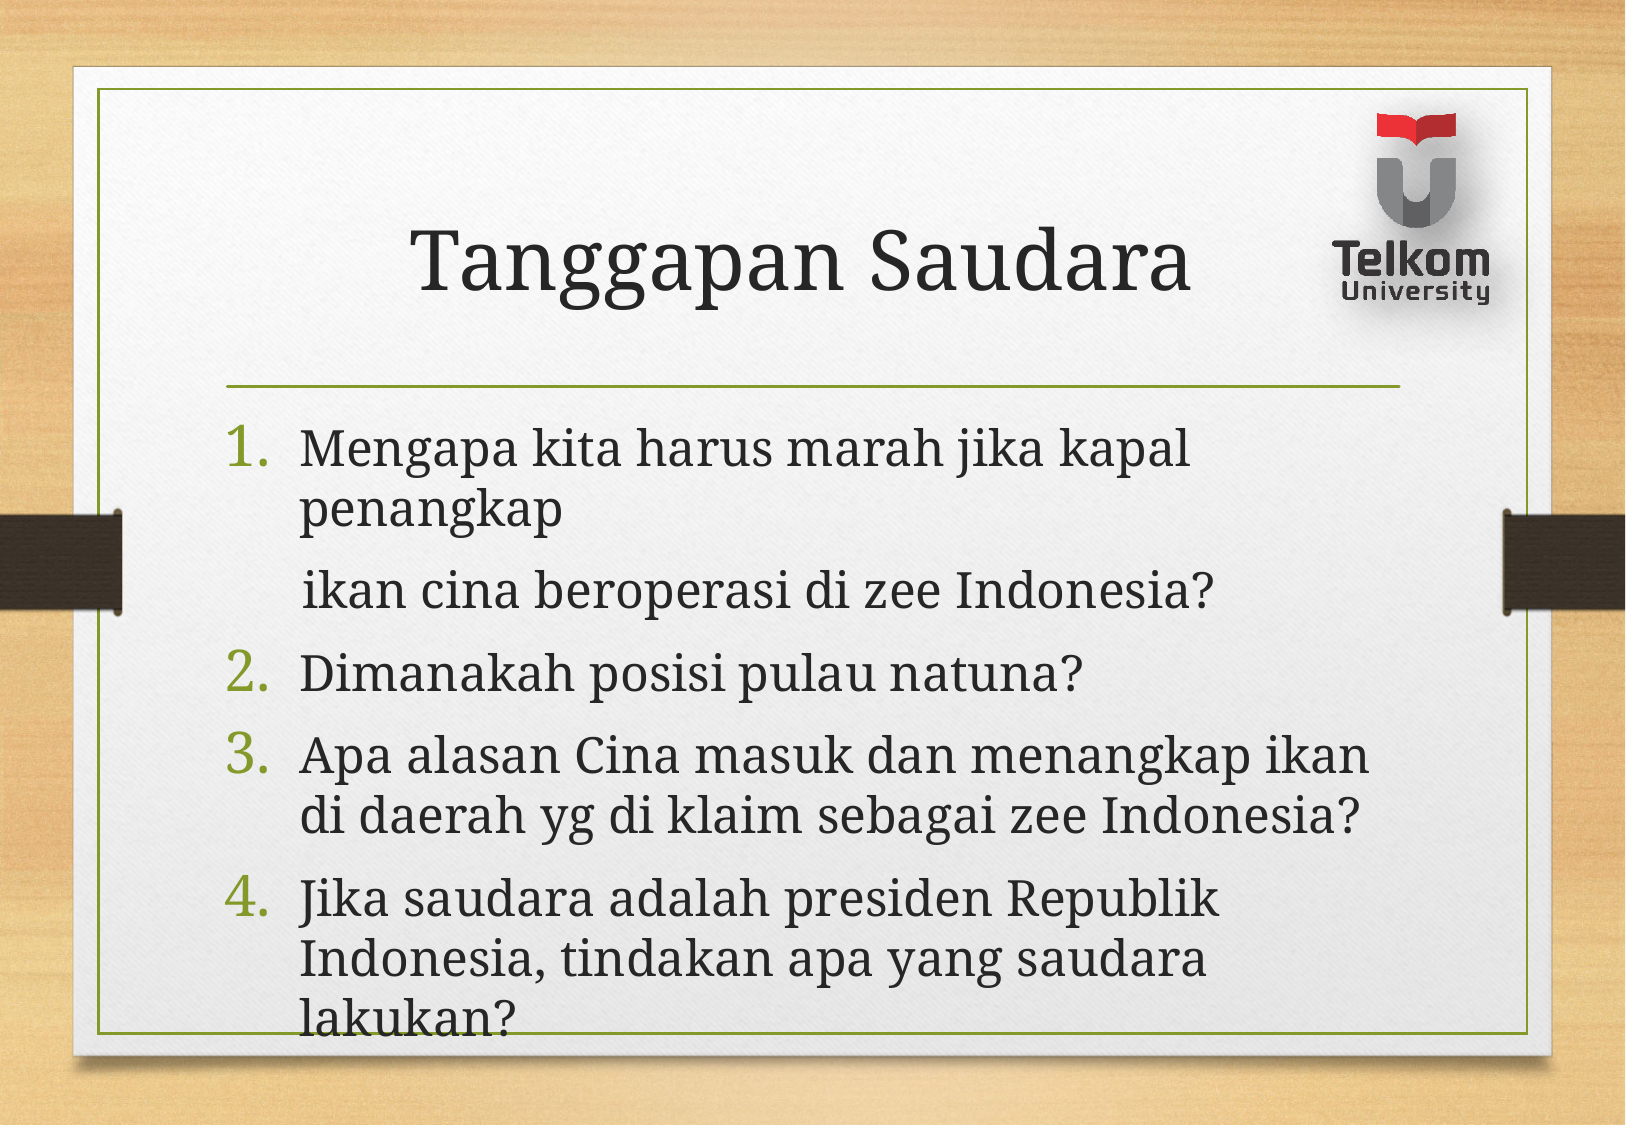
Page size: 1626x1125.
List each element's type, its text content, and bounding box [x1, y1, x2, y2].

title Tanggapan Saudara [209, 150, 1418, 365]
picture [0, 0, 1626, 1125]
list Mengapa kita harus marah jika kapal penangkap ikan cina beroperasi di zee Indonesia? Dimanakah posisi pulau natuna? Apa alasan Cina masuk dan menangkap ikan di daerah yg di klaim sebagai zee Indonesia? Jika saudara adalah presiden Republik Indonesia, tindakan apa yang saudara lakukan? [209, 408, 1418, 974]
